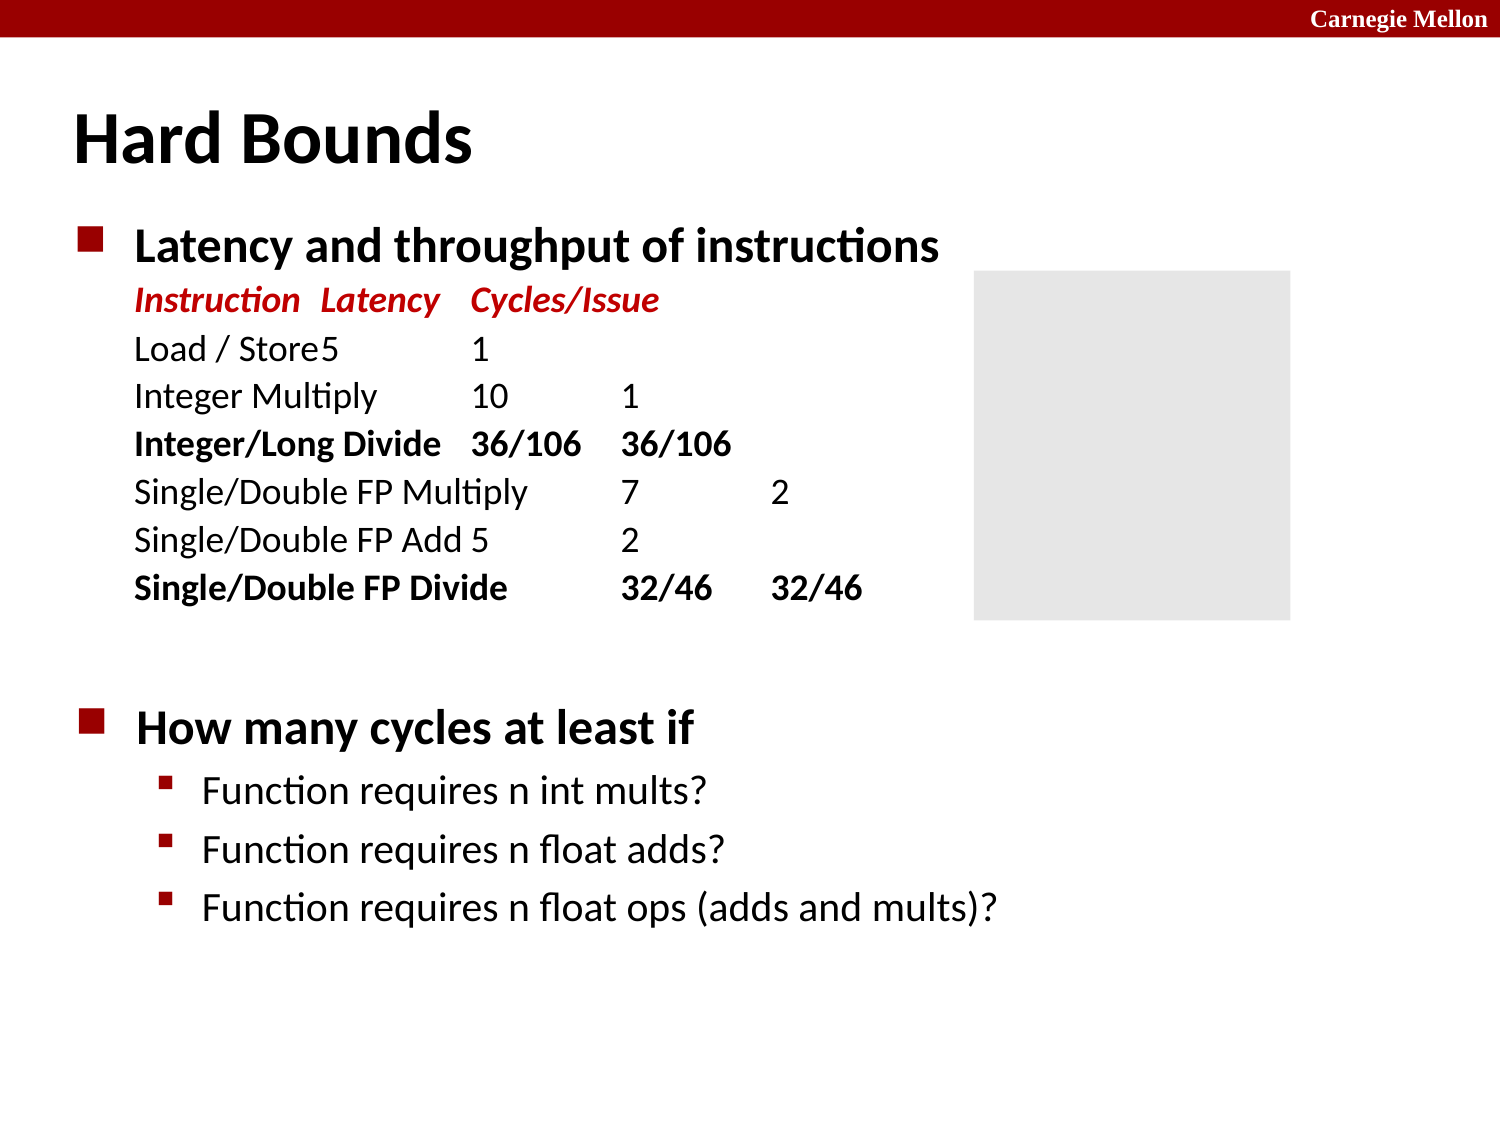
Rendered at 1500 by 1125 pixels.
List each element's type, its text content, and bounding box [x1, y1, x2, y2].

text_box [973, 617, 1291, 621]
text_box Latency and throughput of instructions Instruction Latency Cycles/Issue Load / Store 5 1 Integer Multiply 10 1 Integer/Long Divide 36/106 36/106 Single/Double FP Multiply 7 2 Single/Double FP Add 5 2 Single/Double FP Divide 32/46 32/46 [63, 144, 1360, 617]
list How many cycles at least if Function requires n int mults? Function requires n float adds? Function requires n float ops (adds and mults)? [64, 687, 1361, 1040]
title Hard Bounds [58, 71, 1305, 197]
